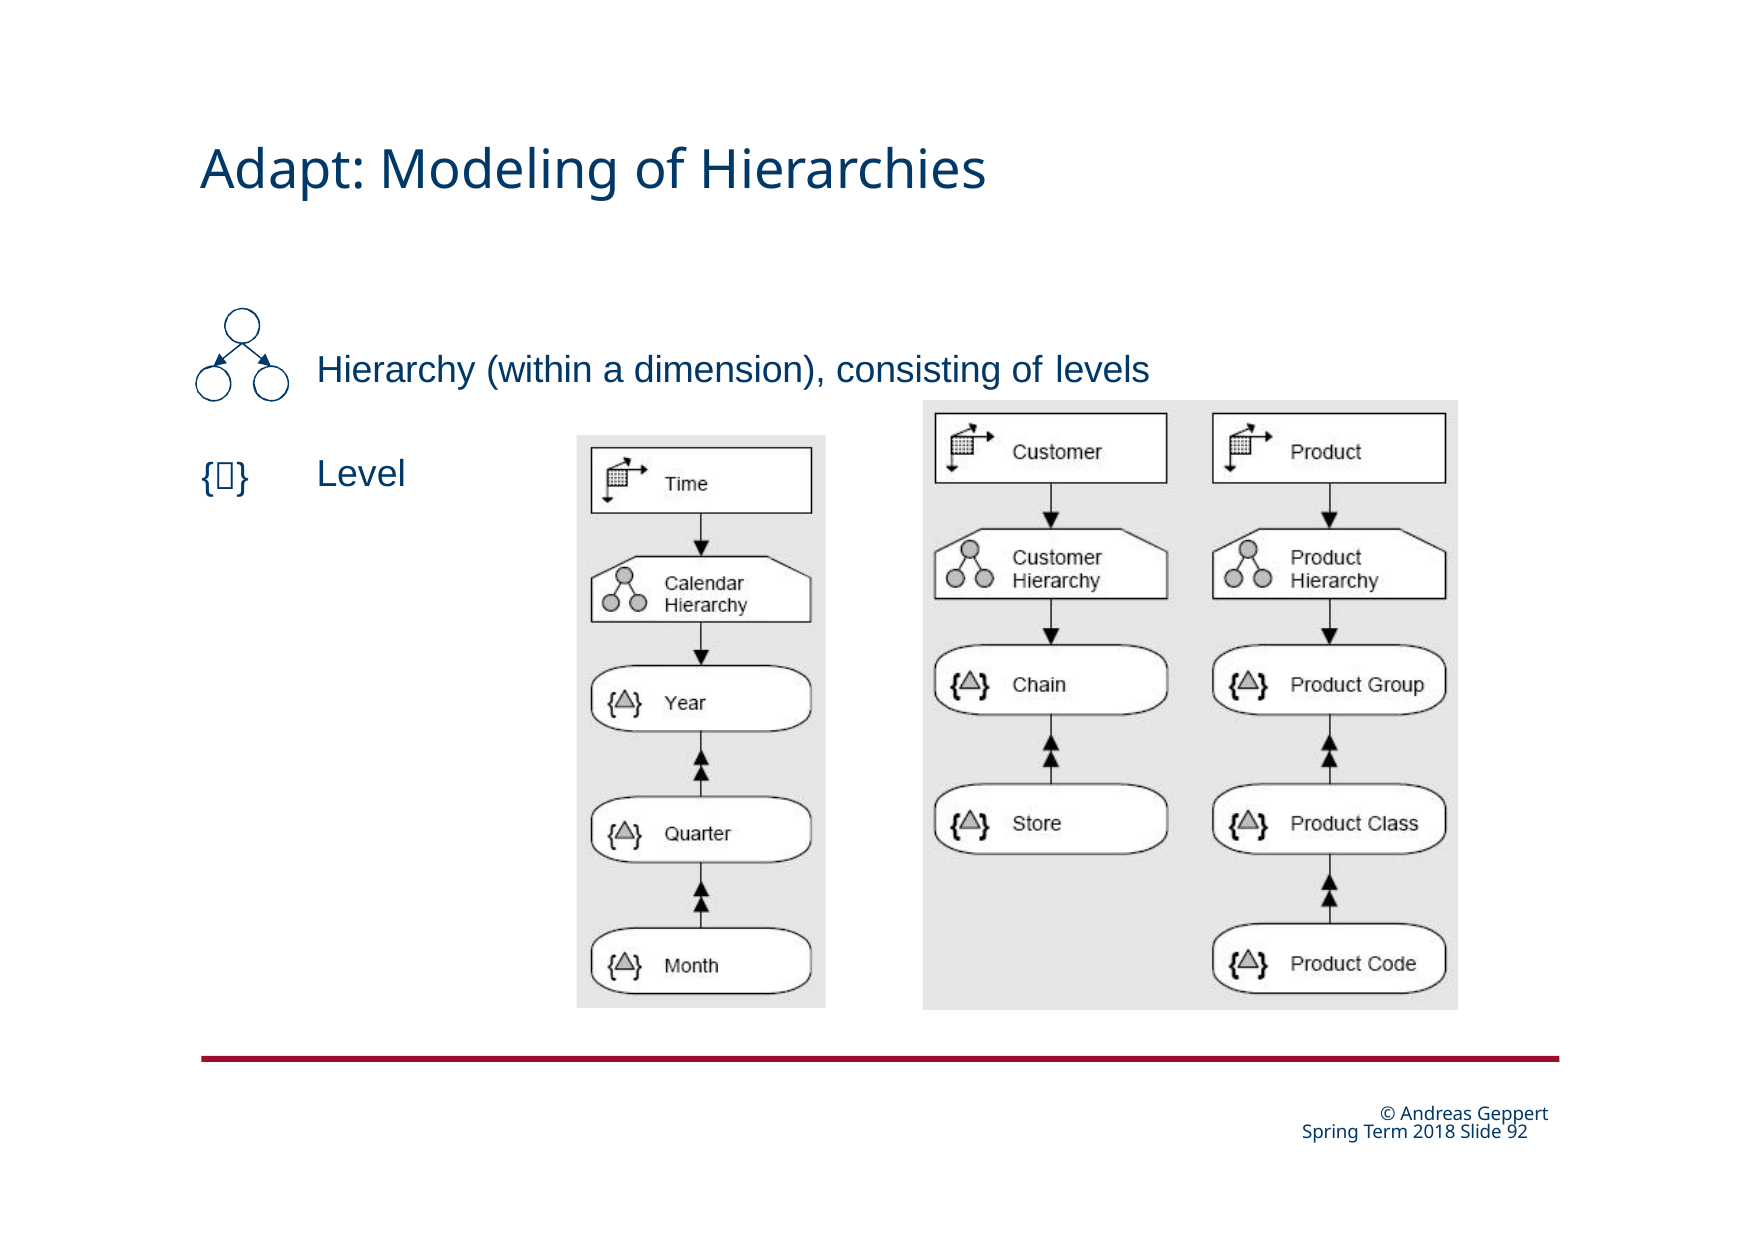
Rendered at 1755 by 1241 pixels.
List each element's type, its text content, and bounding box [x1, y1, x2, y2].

slide_number © Andreas Geppert Spring Term 2018 Slide 24 [1299, 1100, 1563, 1241]
title Adapt: Modeling of Hierarchies [198, 132, 1018, 342]
text_box {} [199, 450, 266, 498]
text_box [576, 435, 826, 1008]
text_box Hierarchy (within a dimension), consisting of levels [314, 342, 1159, 390]
text_box [922, 400, 1458, 1010]
text_box Level [314, 446, 409, 494]
text_box [195, 307, 290, 402]
